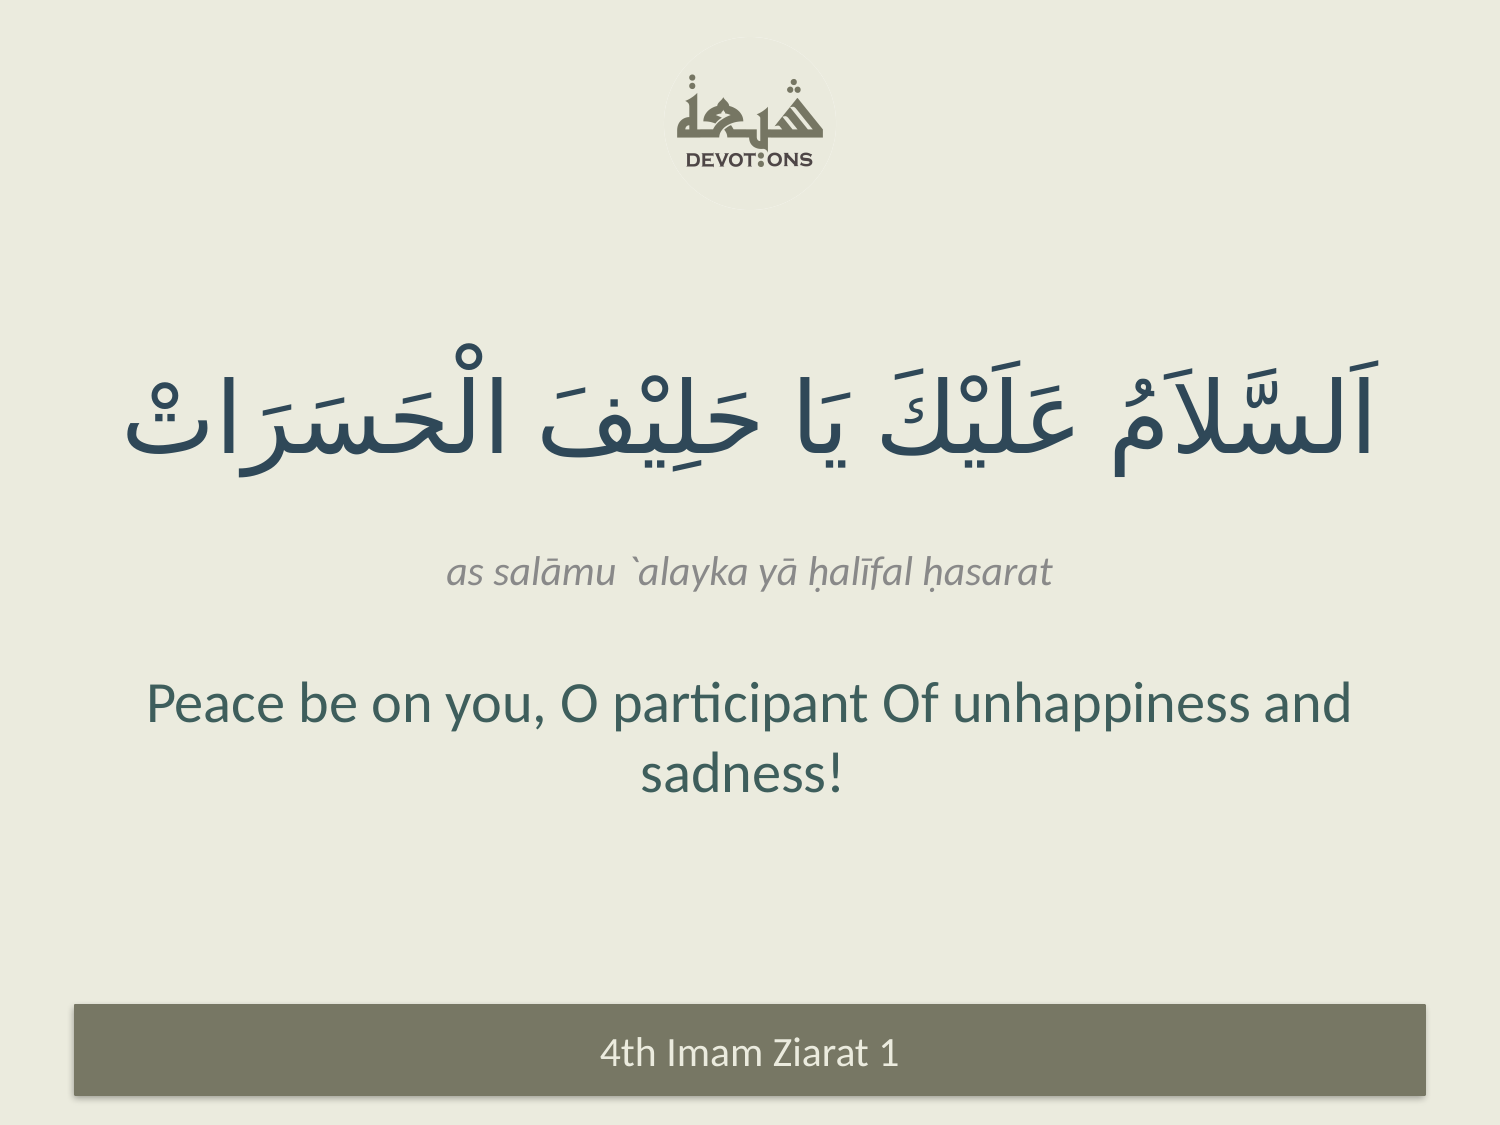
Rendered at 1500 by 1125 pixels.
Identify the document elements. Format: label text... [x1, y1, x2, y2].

text_box 4th Imam Ziarat 1 [584, 1017, 915, 1083]
text_box [74, 1004, 1426, 1096]
text_box اَلسَّلاَمُ عَلَيْكَ يَا حَلِيْفَ الْحَسَرَاتْ as salāmu `alayka yā ḥalīfal ḥasarat Peace be on you, O participant Of unhappiness and sadness! [74, 346, 1425, 811]
picture [656, 29, 844, 218]
